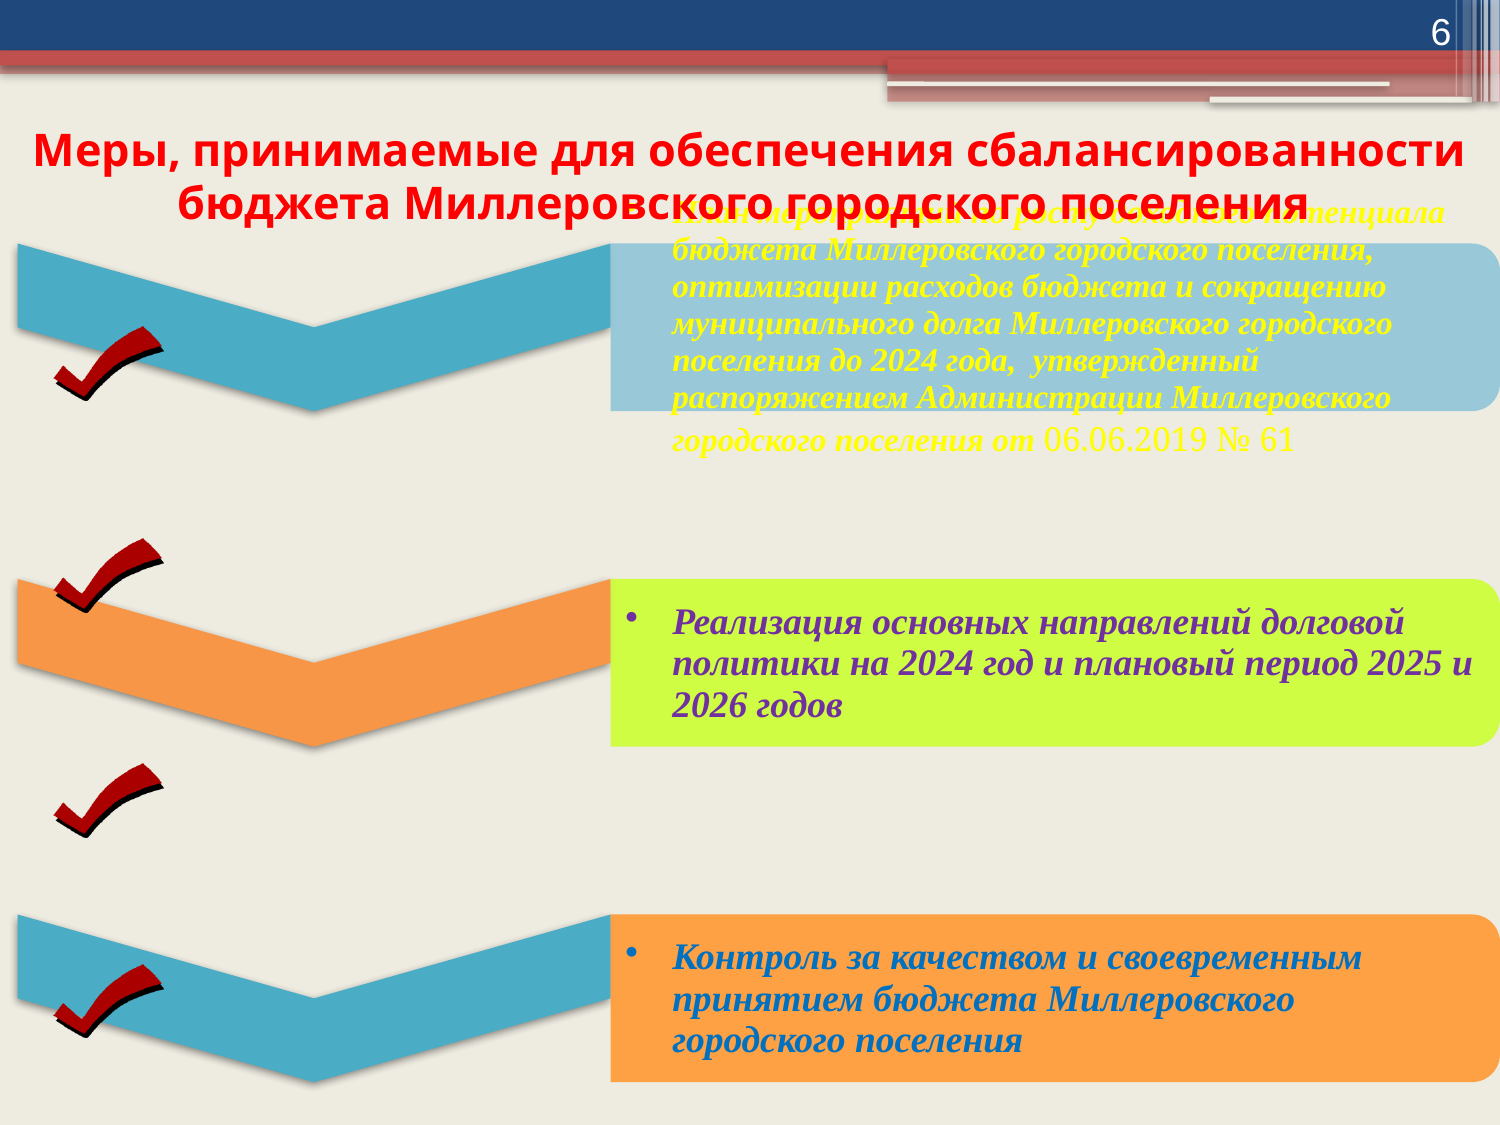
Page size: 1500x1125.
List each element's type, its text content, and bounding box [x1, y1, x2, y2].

picture [52, 763, 165, 838]
picture [52, 326, 165, 401]
text_box Меры, принимаемые для обеспечения сбалансированности бюджета Миллеровского городского поселения [0, 113, 1500, 237]
picture [52, 538, 165, 613]
slide_number 6 [1341, 0, 1466, 61]
text_box [950, 42, 1436, 81]
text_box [17, 243, 1500, 1083]
picture [52, 963, 165, 1039]
